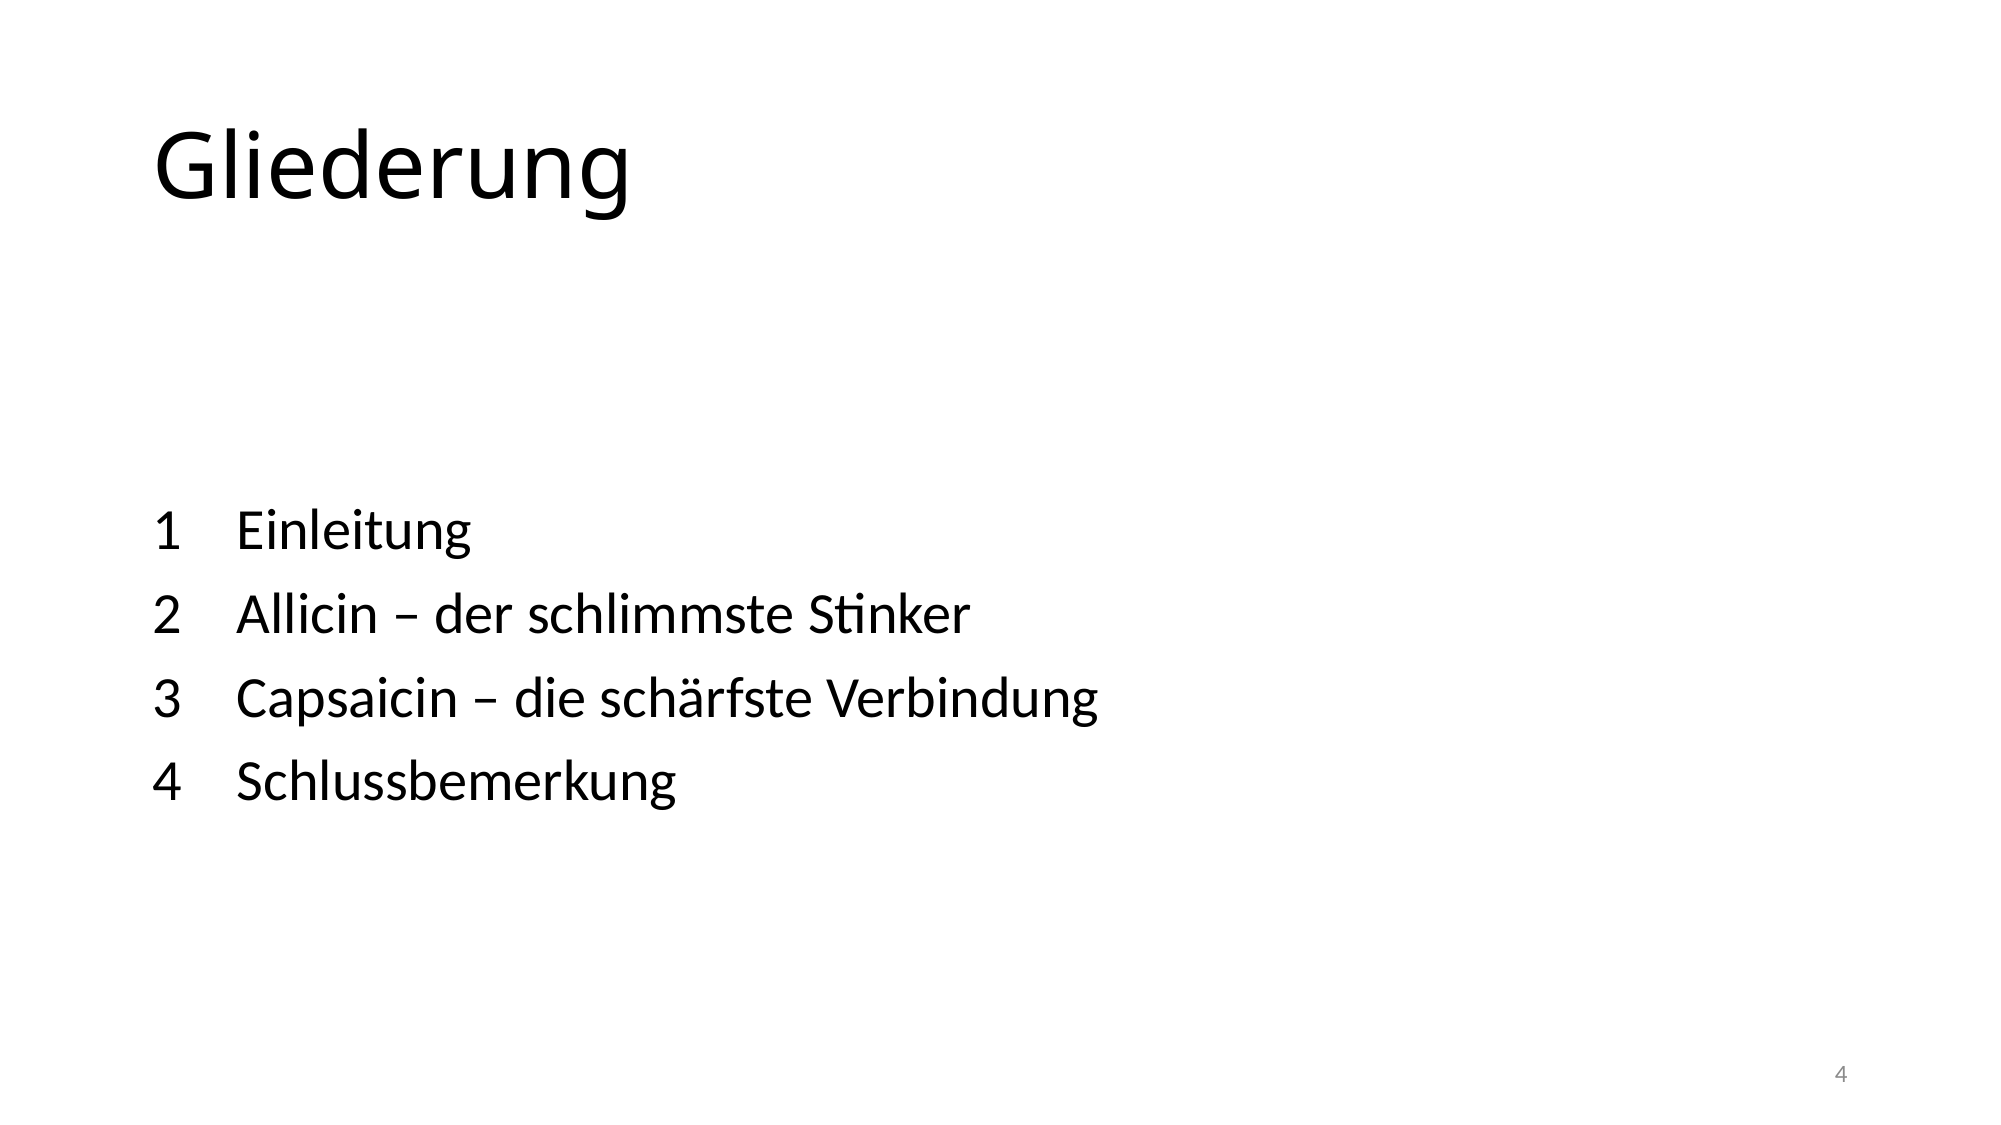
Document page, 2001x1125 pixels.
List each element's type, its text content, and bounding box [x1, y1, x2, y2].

title Gliederung [137, 59, 1863, 278]
list Einleitung Allicin – der schlimmste Stinker Capsaicin – die schärfste Verbindung Schlussbemerkung [137, 299, 1863, 1014]
slide_number 4 [1412, 1042, 1863, 1103]
